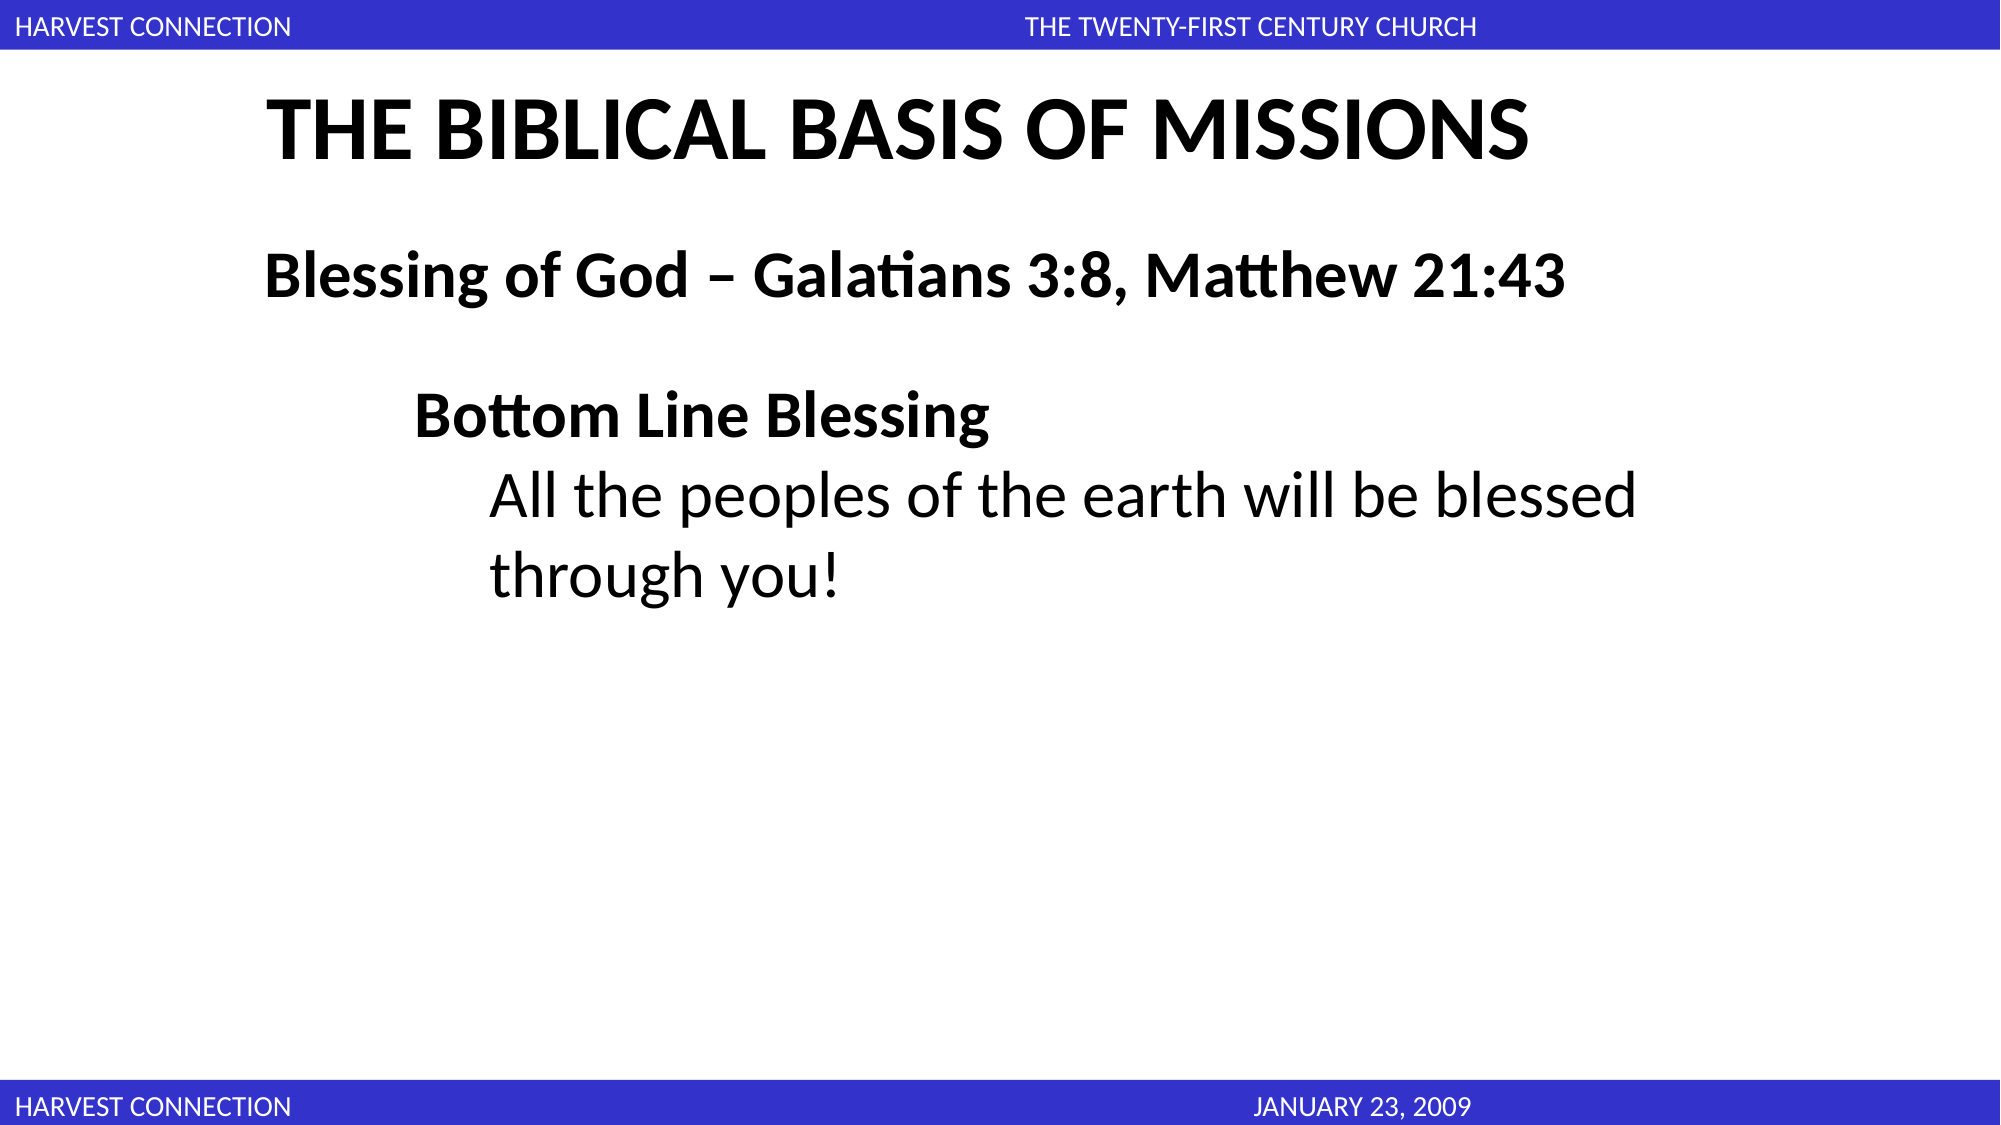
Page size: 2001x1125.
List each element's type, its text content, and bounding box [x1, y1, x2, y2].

text_box Blessing of God – Galatians 3:8, Matthew 21:43 Bottom Line Blessing All the peoples of the earth will be blessed through you! [249, 223, 1750, 679]
text_box THE BIBLICAL BASIS OF MISSIONS [249, 71, 1750, 175]
